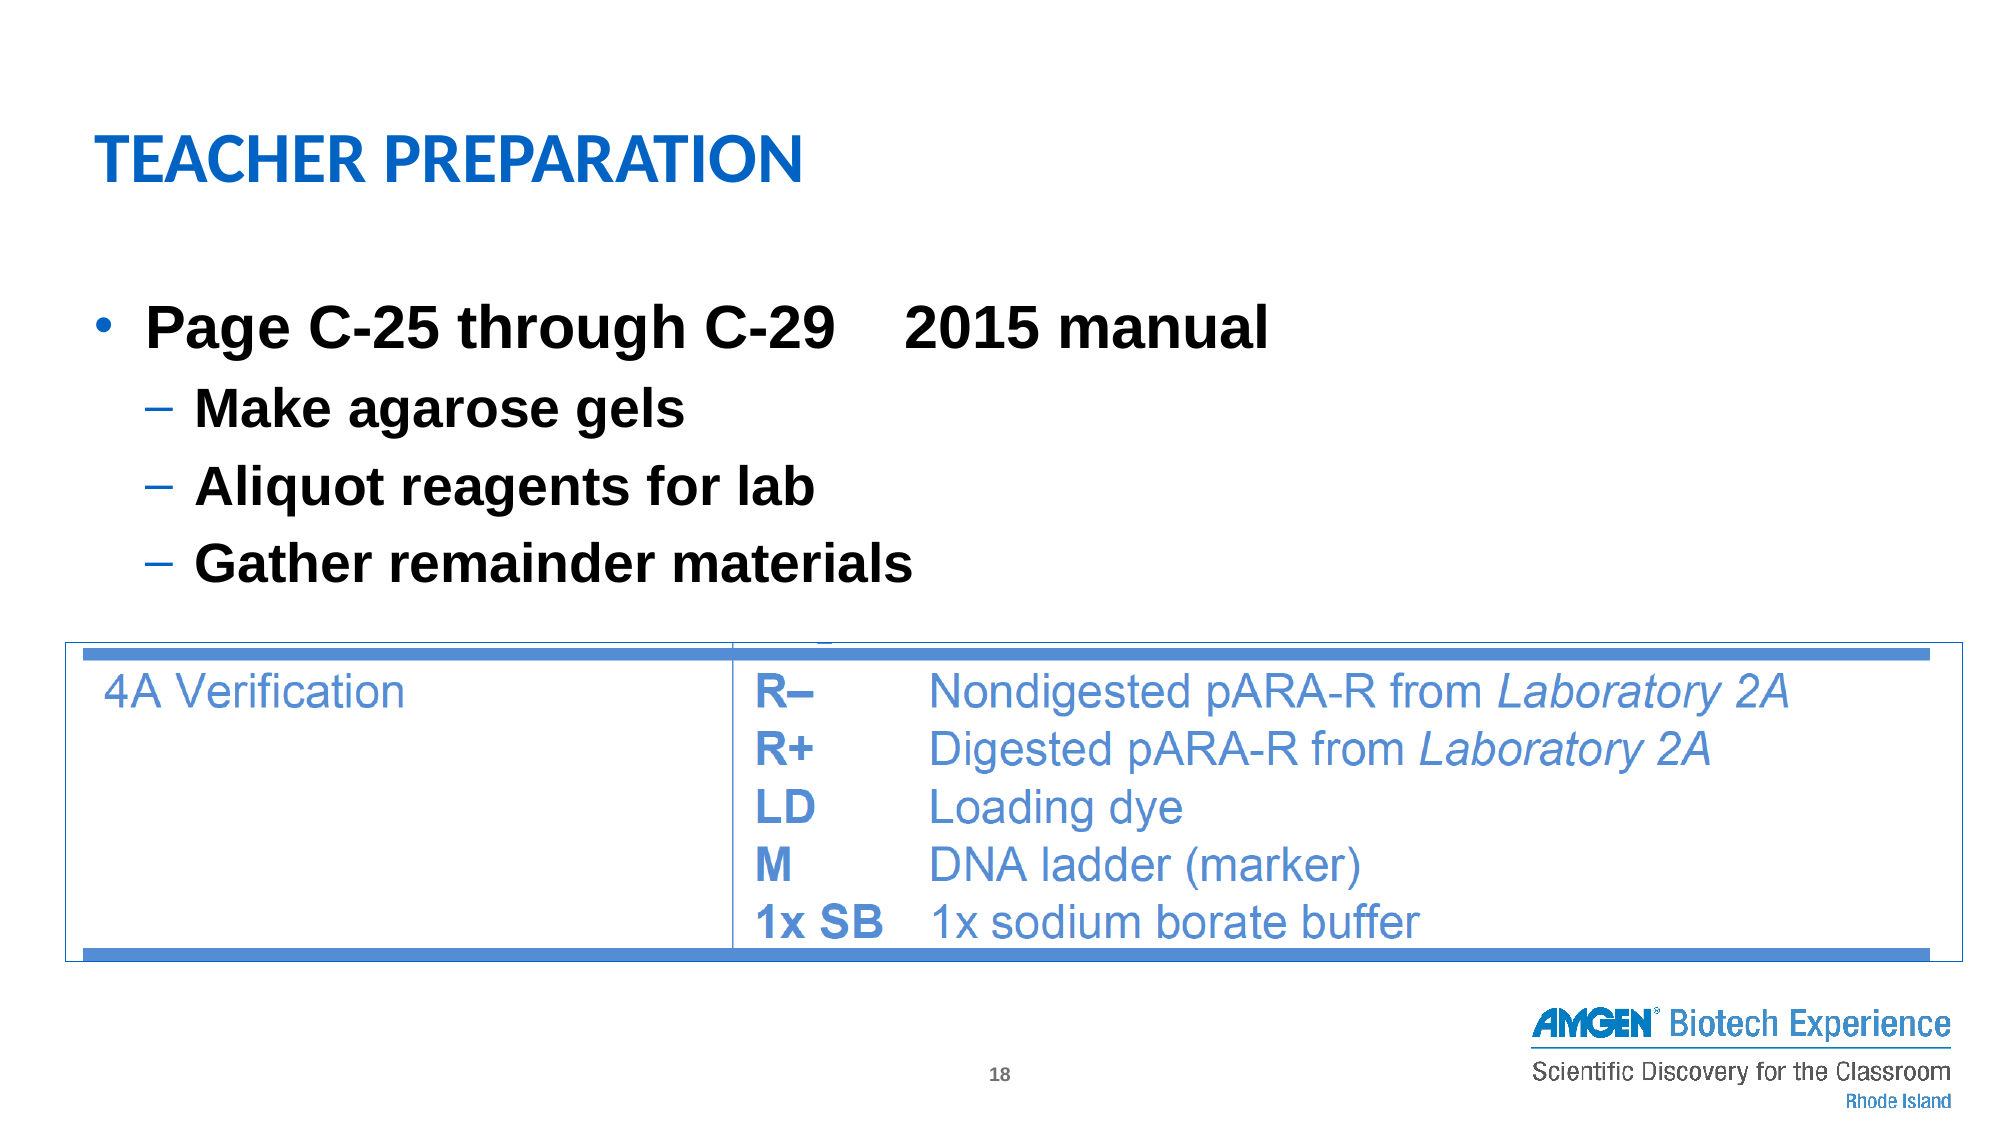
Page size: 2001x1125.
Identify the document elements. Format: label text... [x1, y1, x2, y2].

list Page C-25 through C-29 2015 manual Make agarose gels Aliquot reagents for lab Gather remainder materials [79, 279, 1921, 642]
title Teacher preparation [79, 101, 1921, 204]
picture [65, 642, 1964, 962]
picture [1531, 1007, 1951, 1108]
